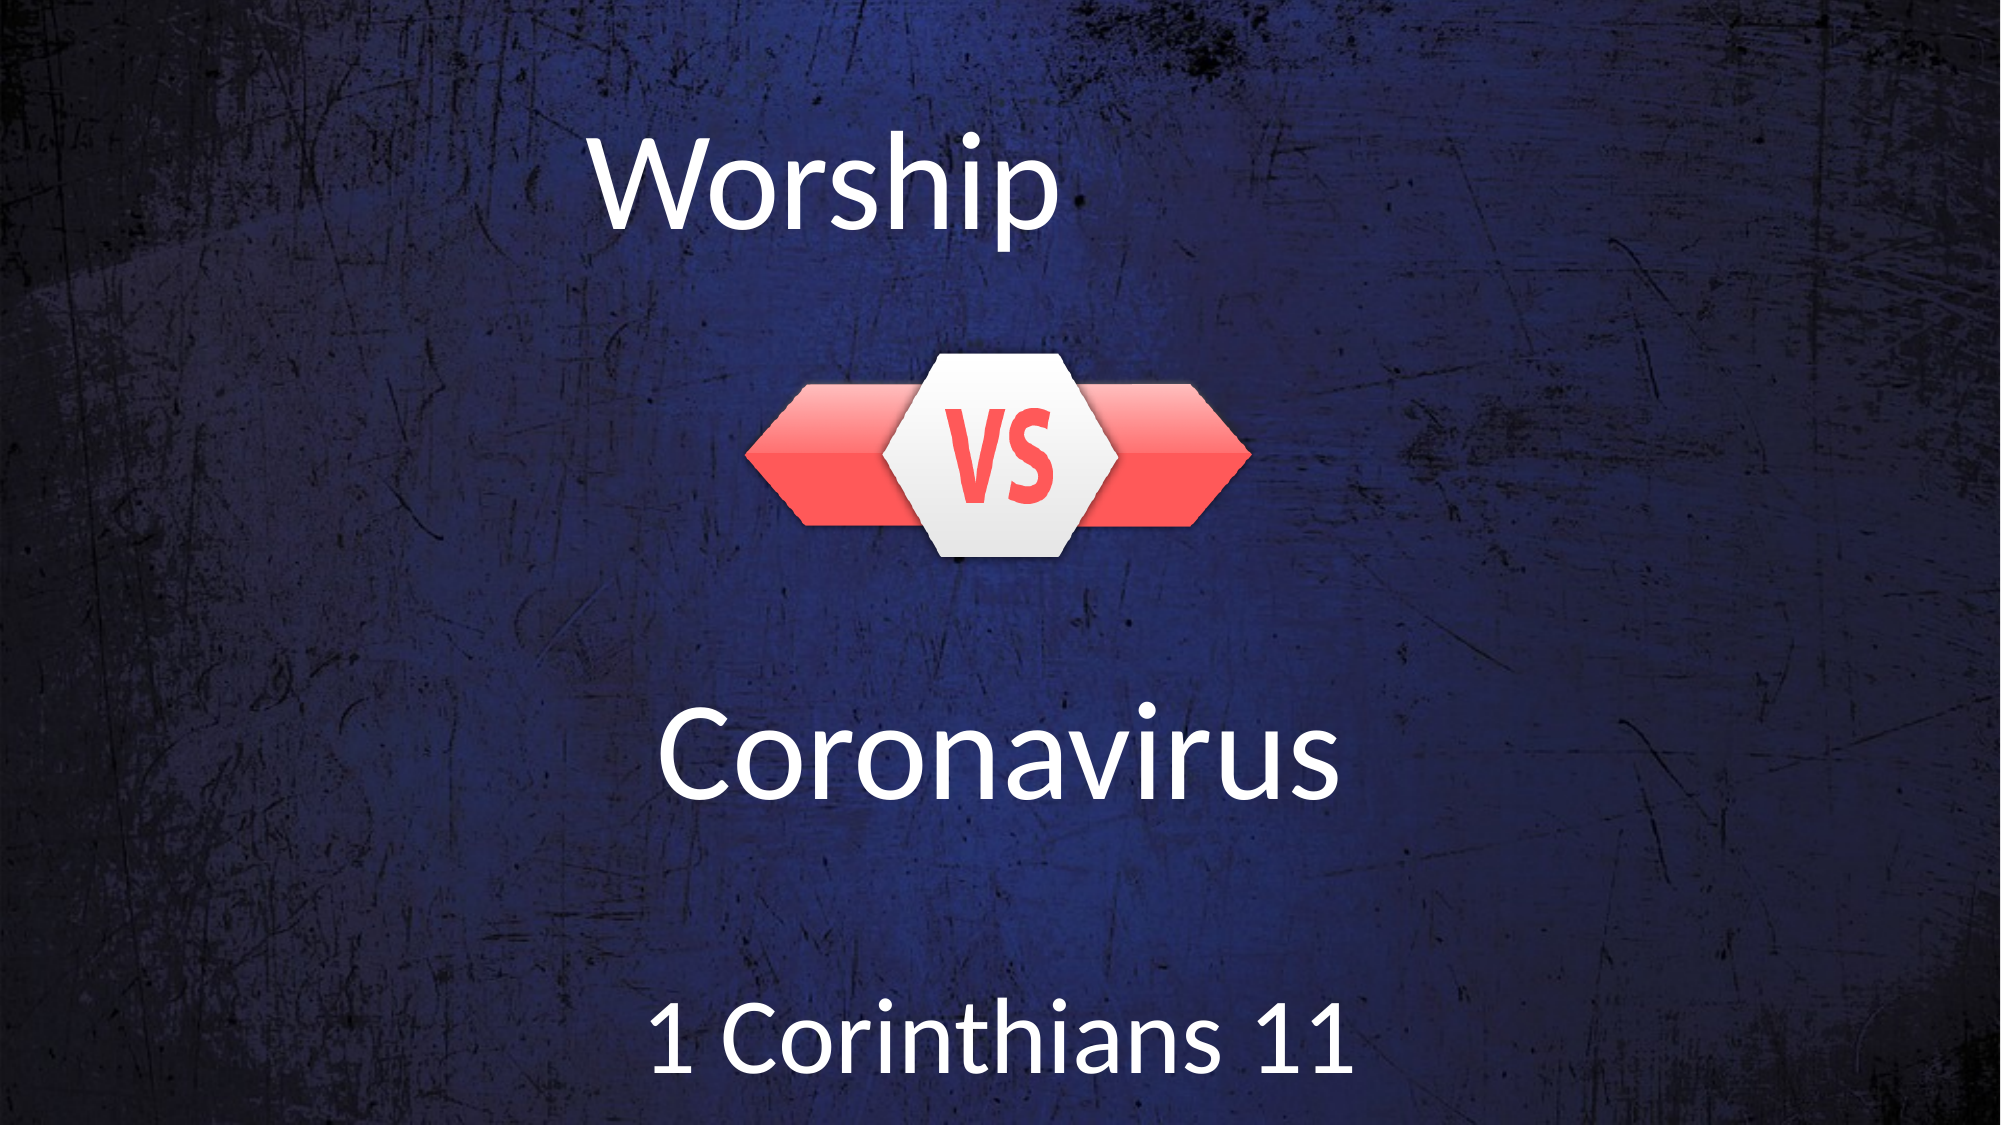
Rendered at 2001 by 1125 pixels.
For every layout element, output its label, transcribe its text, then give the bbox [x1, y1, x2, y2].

picture [0, 0, 2001, 1125]
picture [691, 315, 1309, 605]
list Worship Coronavirus 1 Corinthians 11 [0, 99, 2000, 1110]
